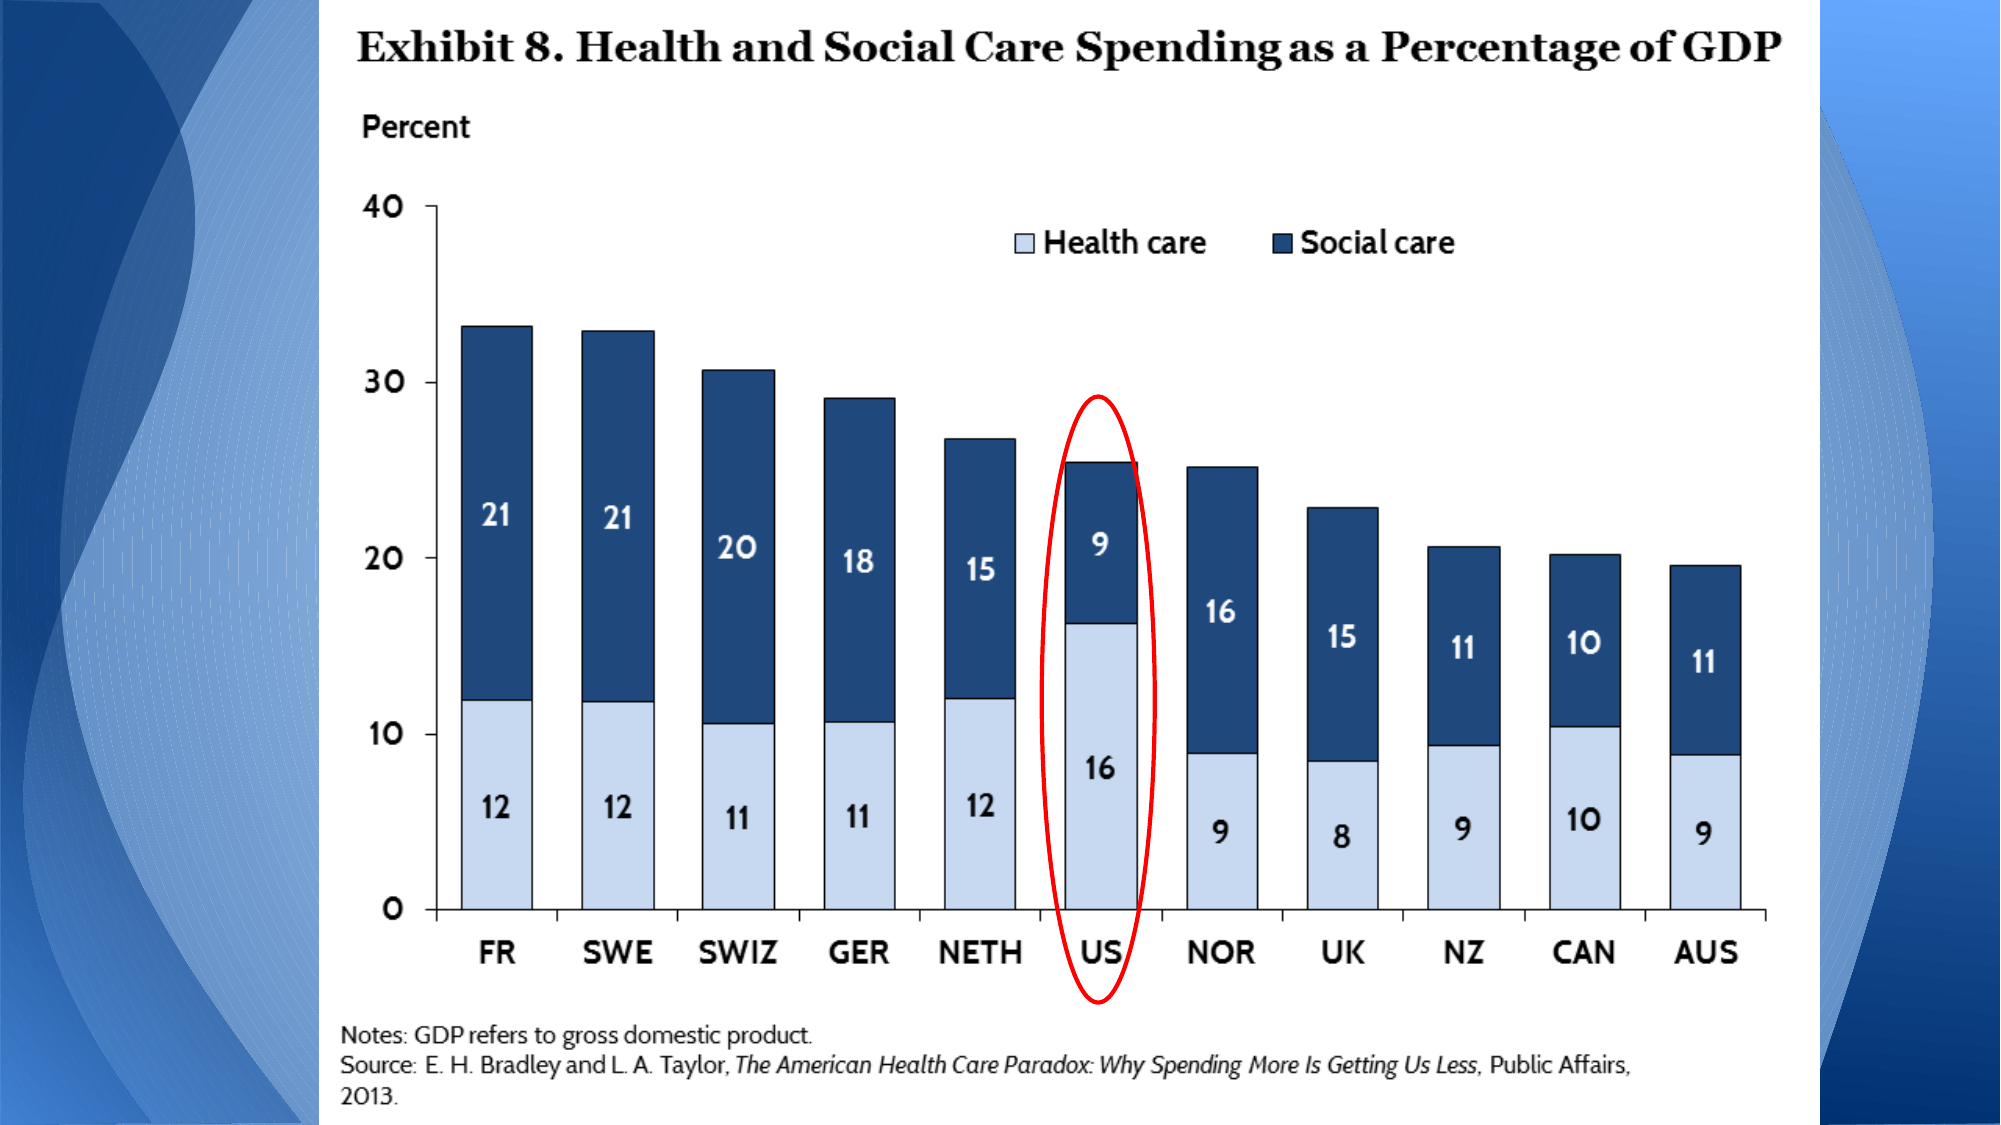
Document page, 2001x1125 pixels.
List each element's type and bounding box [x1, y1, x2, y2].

picture [319, 0, 1820, 1125]
